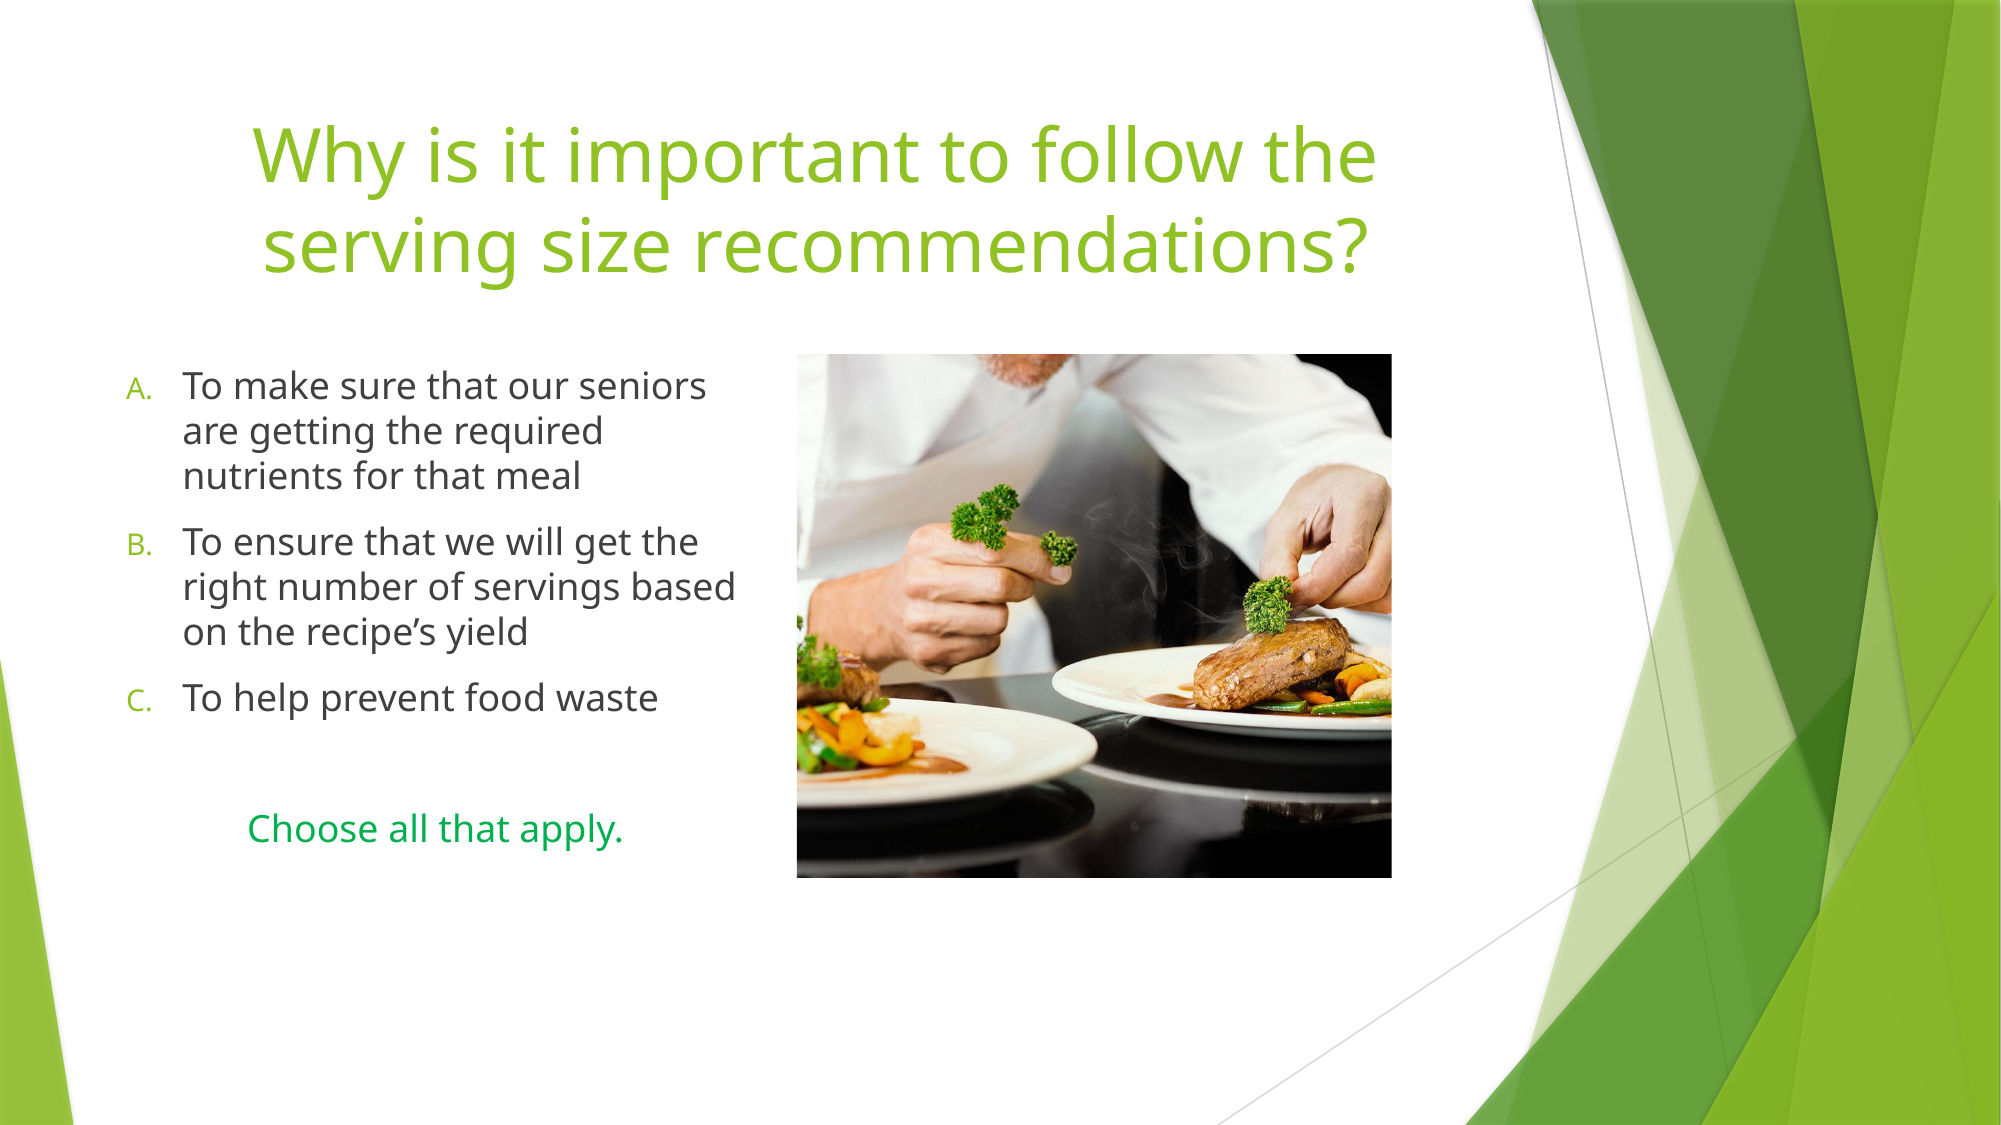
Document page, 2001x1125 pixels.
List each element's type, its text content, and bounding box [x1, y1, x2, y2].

list To make sure that our seniors are getting the required nutrients for that meal To ensure that we will get the right number of servings based on the recipe’s yield To help prevent food waste Choose all that apply. [111, 354, 761, 992]
picture [796, 353, 1393, 878]
title Why is it important to follow the serving size recommendations? [111, 99, 1522, 317]
